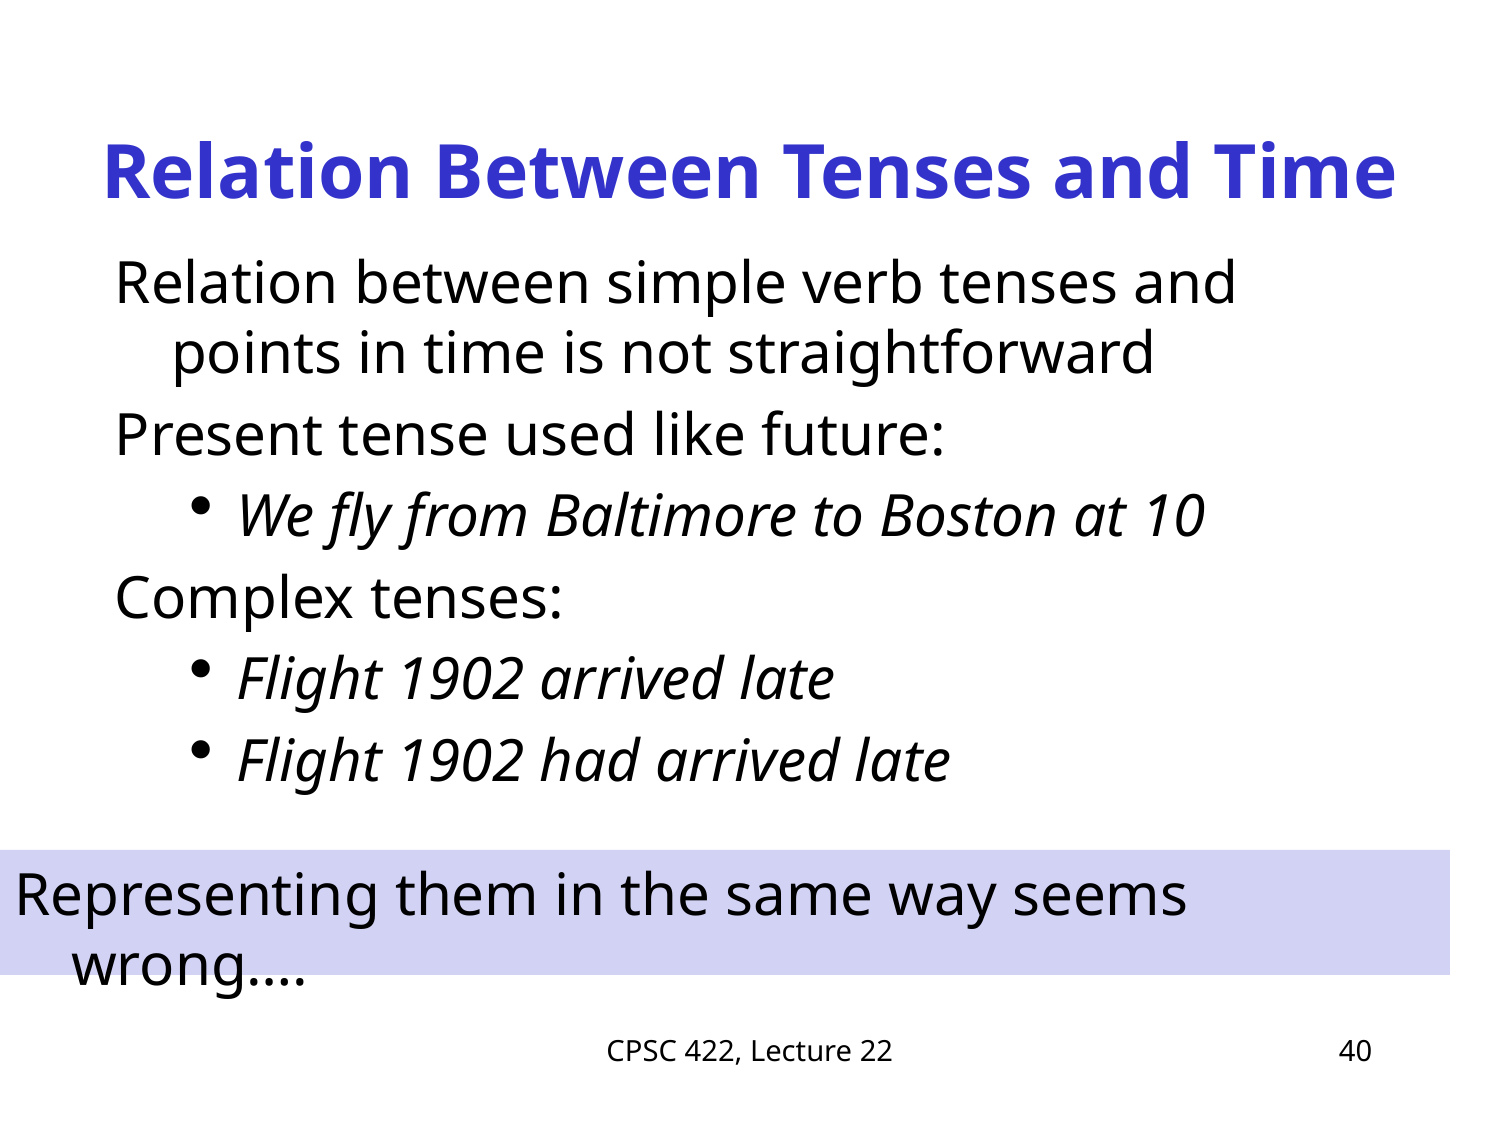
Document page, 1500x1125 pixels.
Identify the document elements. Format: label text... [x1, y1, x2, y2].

title Relation Between Tenses and Time [0, 74, 1500, 263]
list Relation between simple verb tenses and points in time is not straightforward Present tense used like future: We fly from Baltimore to Boston at 10 Complex tenses: Flight 1902 arrived late Flight 1902 had arrived late [99, 237, 1376, 849]
slide_number 40 [1074, 1024, 1388, 1101]
text_box Representing them in the same way seems wrong…. [0, 849, 1450, 975]
footer CPSC 422, Lecture 22 [512, 1024, 988, 1101]
